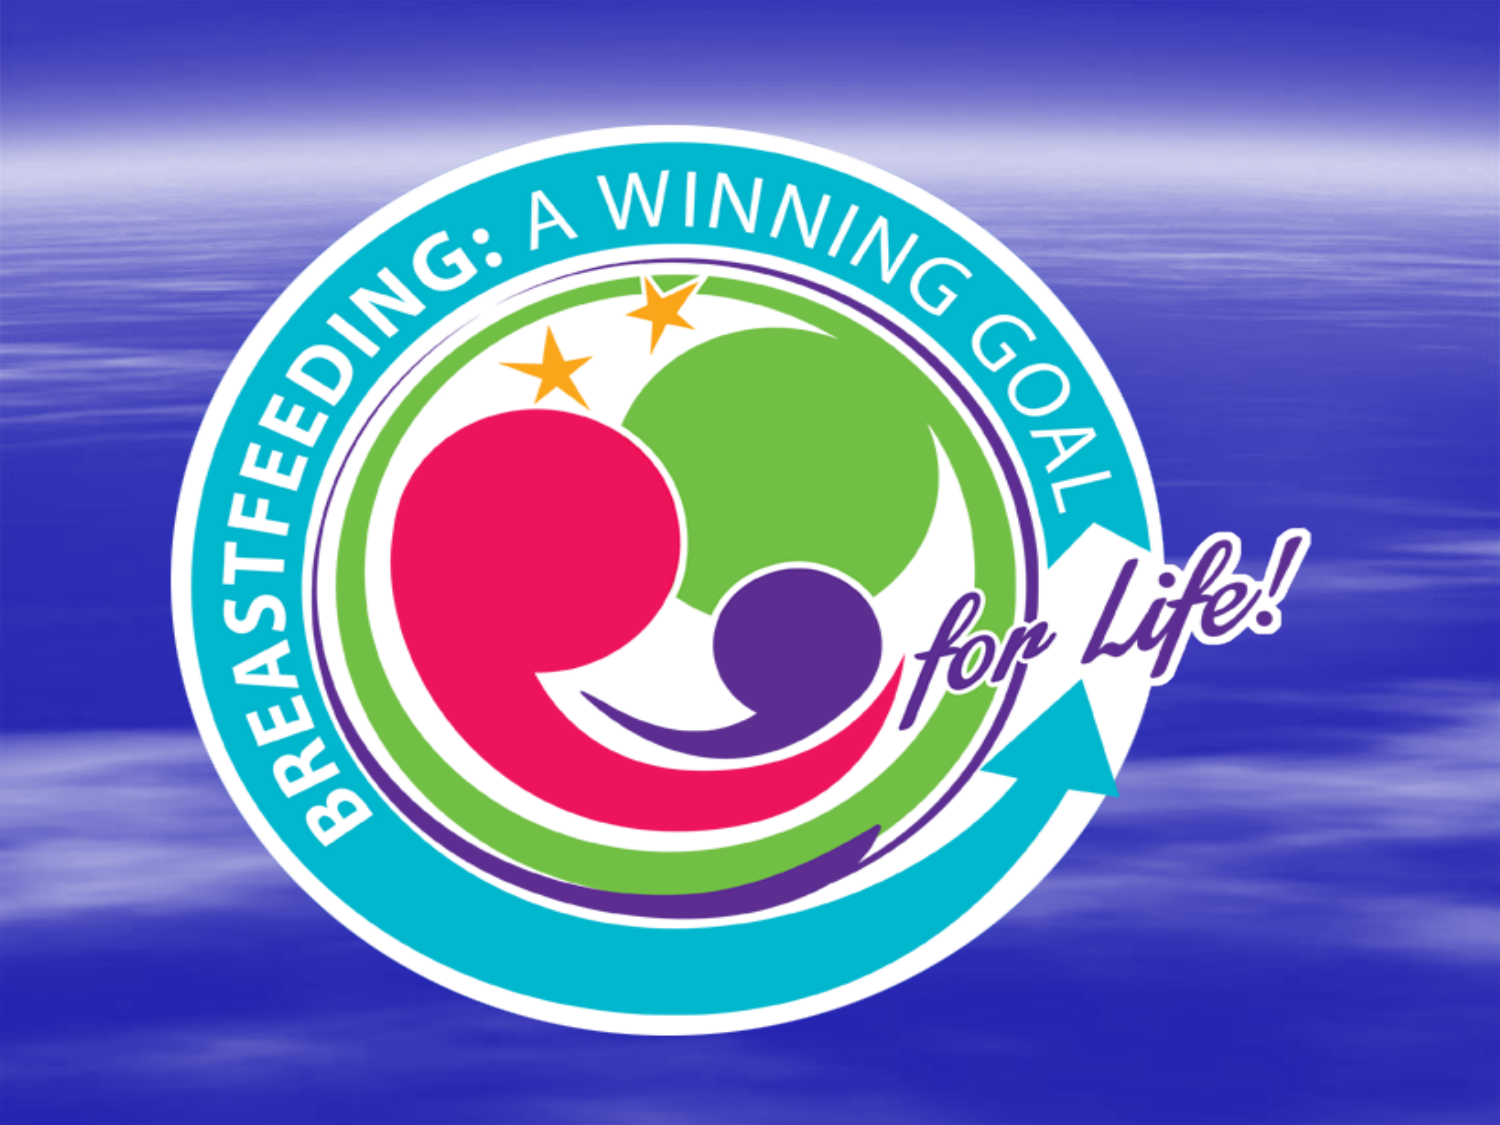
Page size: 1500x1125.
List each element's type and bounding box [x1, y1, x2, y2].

picture [153, 112, 1342, 1046]
